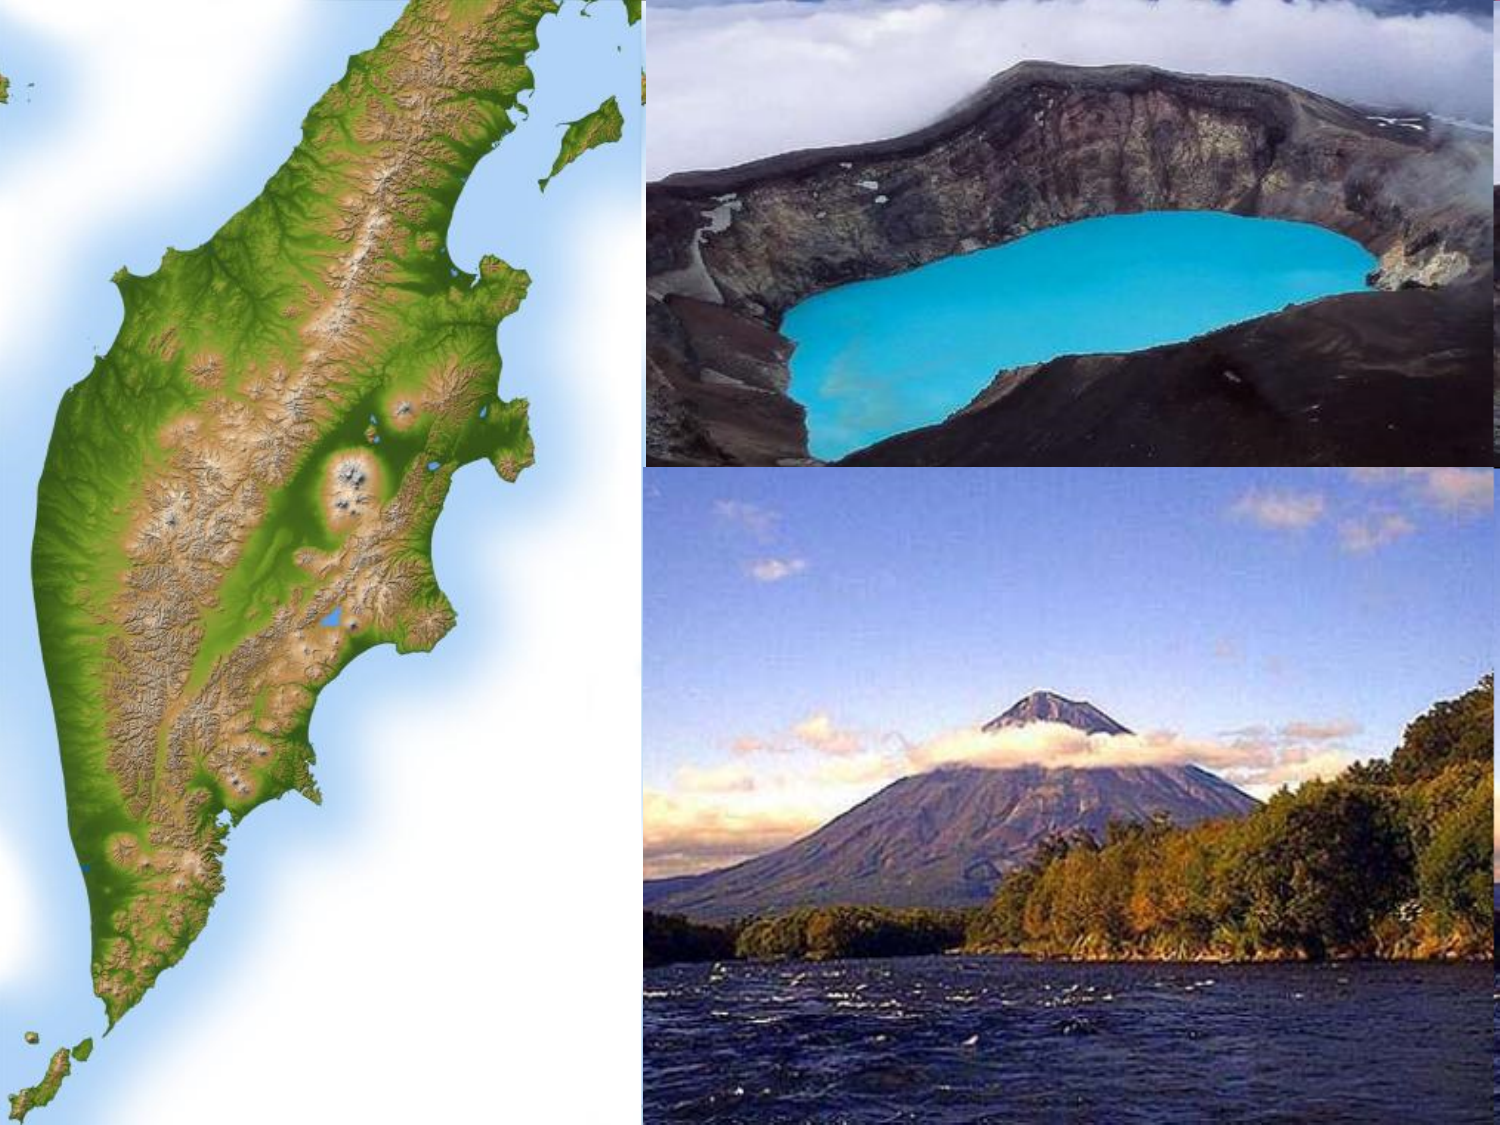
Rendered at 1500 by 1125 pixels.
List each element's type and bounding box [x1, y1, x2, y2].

picture [0, 0, 1500, 1125]
list [646, 0, 1500, 467]
